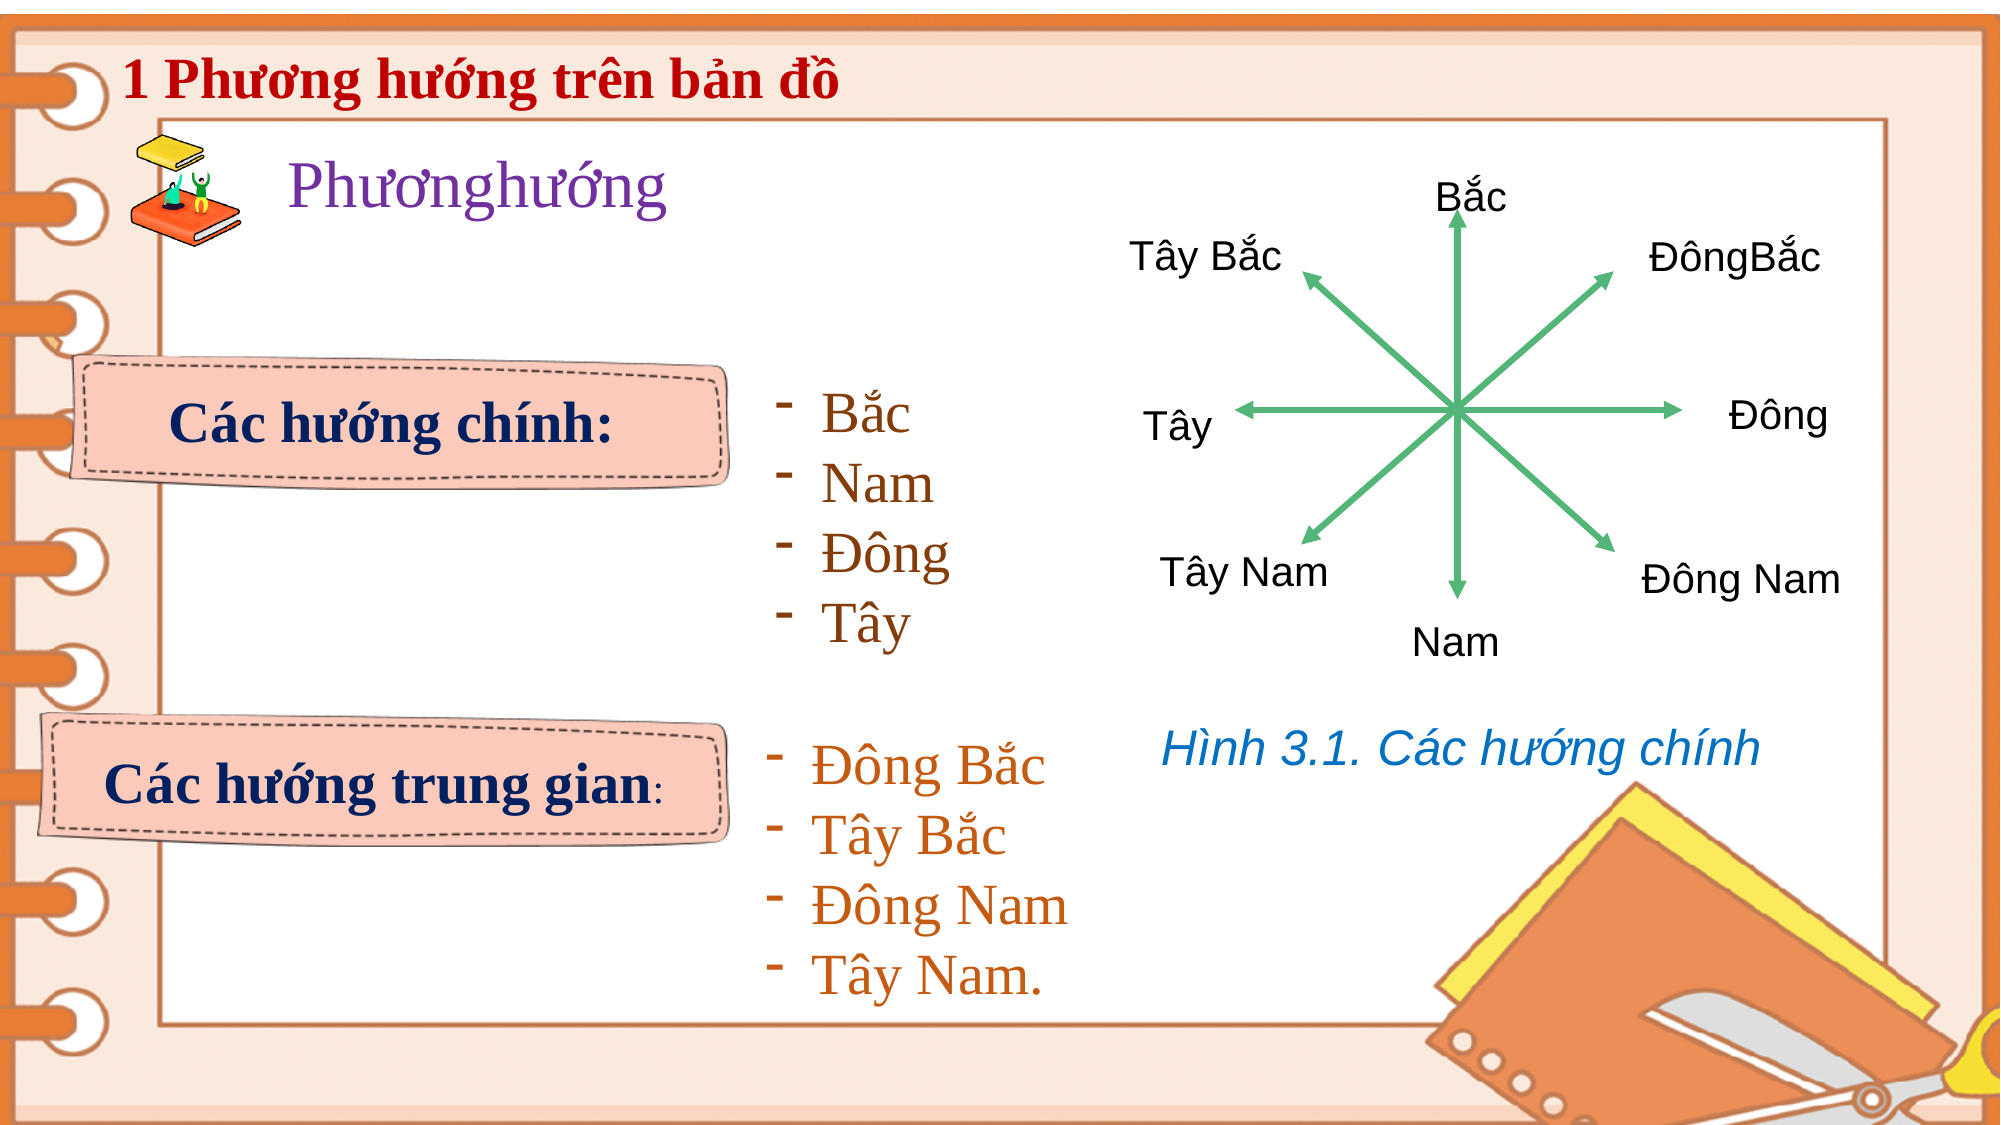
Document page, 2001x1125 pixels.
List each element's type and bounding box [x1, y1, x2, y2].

text_box [69, 354, 839, 490]
text_box [1114, 161, 1905, 784]
text_box [37, 712, 730, 847]
picture [0, 14, 2000, 1125]
